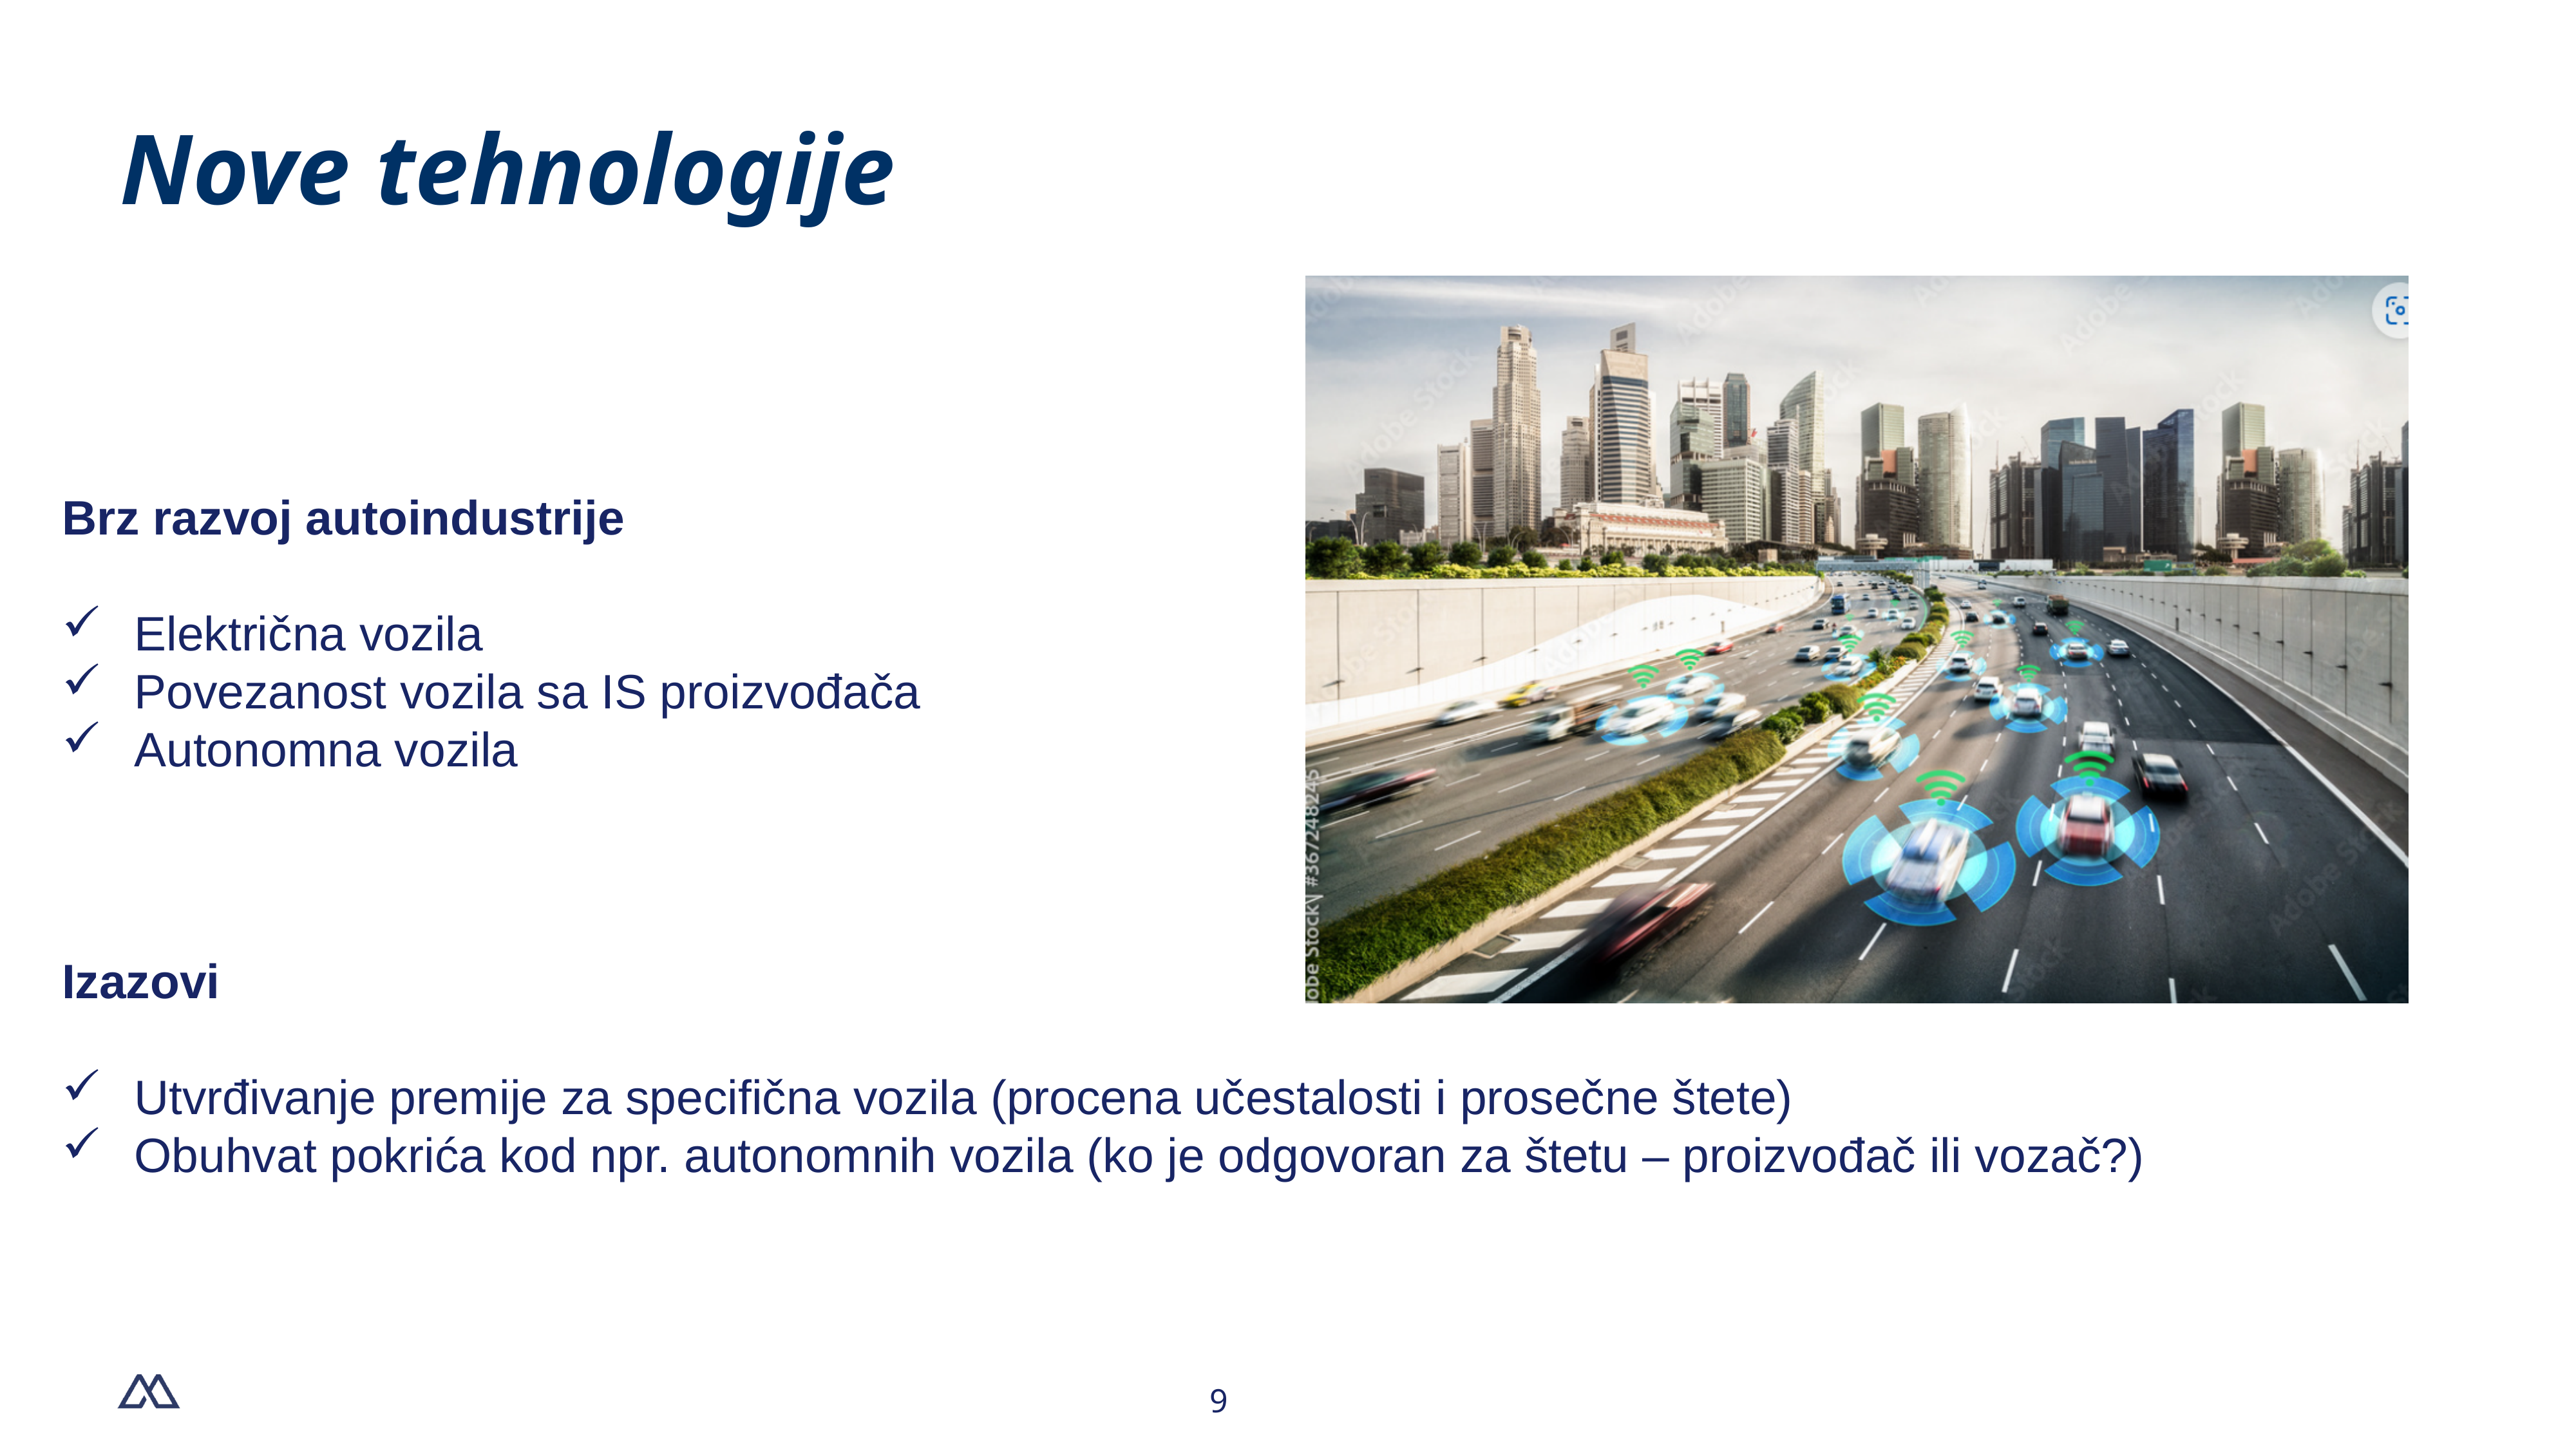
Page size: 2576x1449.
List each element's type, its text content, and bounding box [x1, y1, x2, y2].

picture [1305, 276, 2409, 1003]
text_box Brz razvoj autoindustrije Električna vozila Povezanost vozila sa IS proizvođača Autonomna vozila Izazovi Utvrđivanje premije za specifična vozila (procena učestalosti i prosečne štete) Obuhvat pokrića kod npr. autonomnih vozila (ko je odgovoran za štetu – proizvođač ili vozač?) [56, 352, 2440, 1381]
list Nove tehnologije [114, 79, 2461, 222]
picture [117, 1381, 180, 1408]
